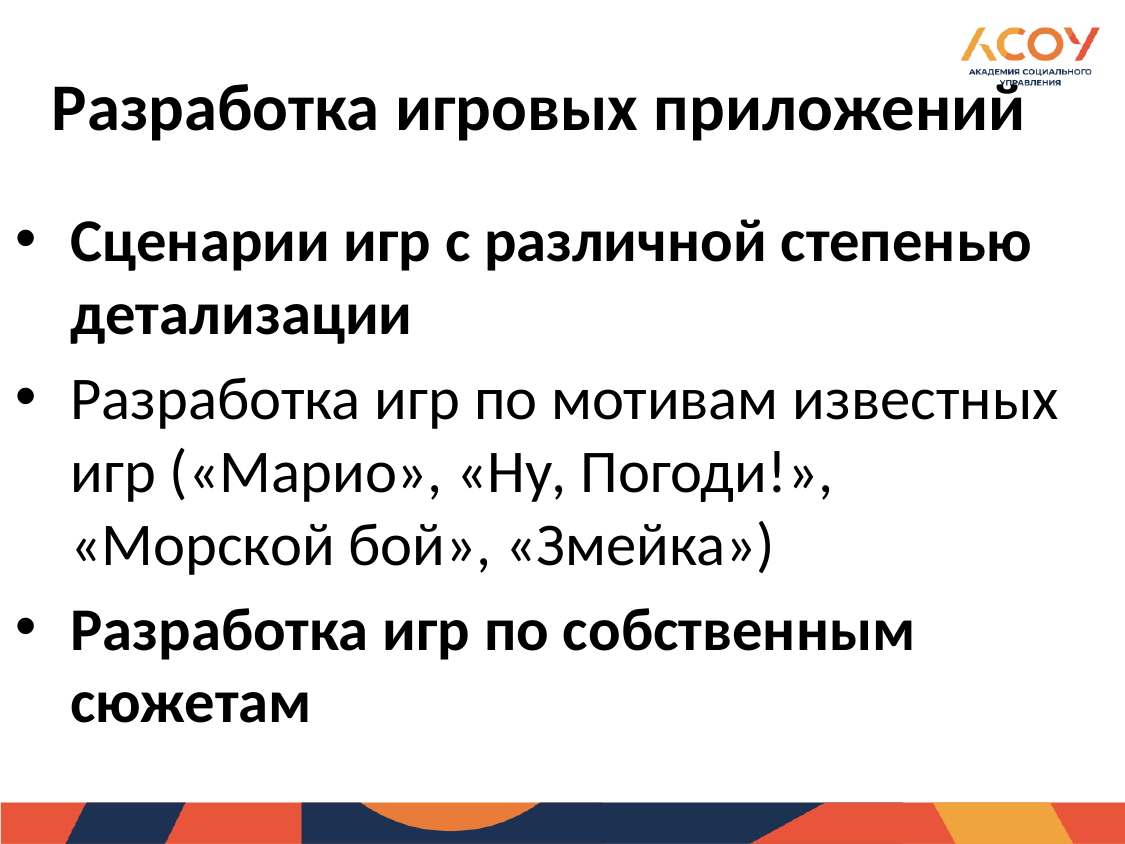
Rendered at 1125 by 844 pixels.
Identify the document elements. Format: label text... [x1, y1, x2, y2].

picture [0, 0, 1125, 844]
title Разработка игровых приложений [33, 33, 1046, 175]
list Сценарии игр с различной степенью детализации Разработка игр по мотивам известных игр («Марио», «Ну, Погоди!», «Морской бой», «Змейка») Разработка игр по собственным сюжетам [0, 193, 1114, 751]
